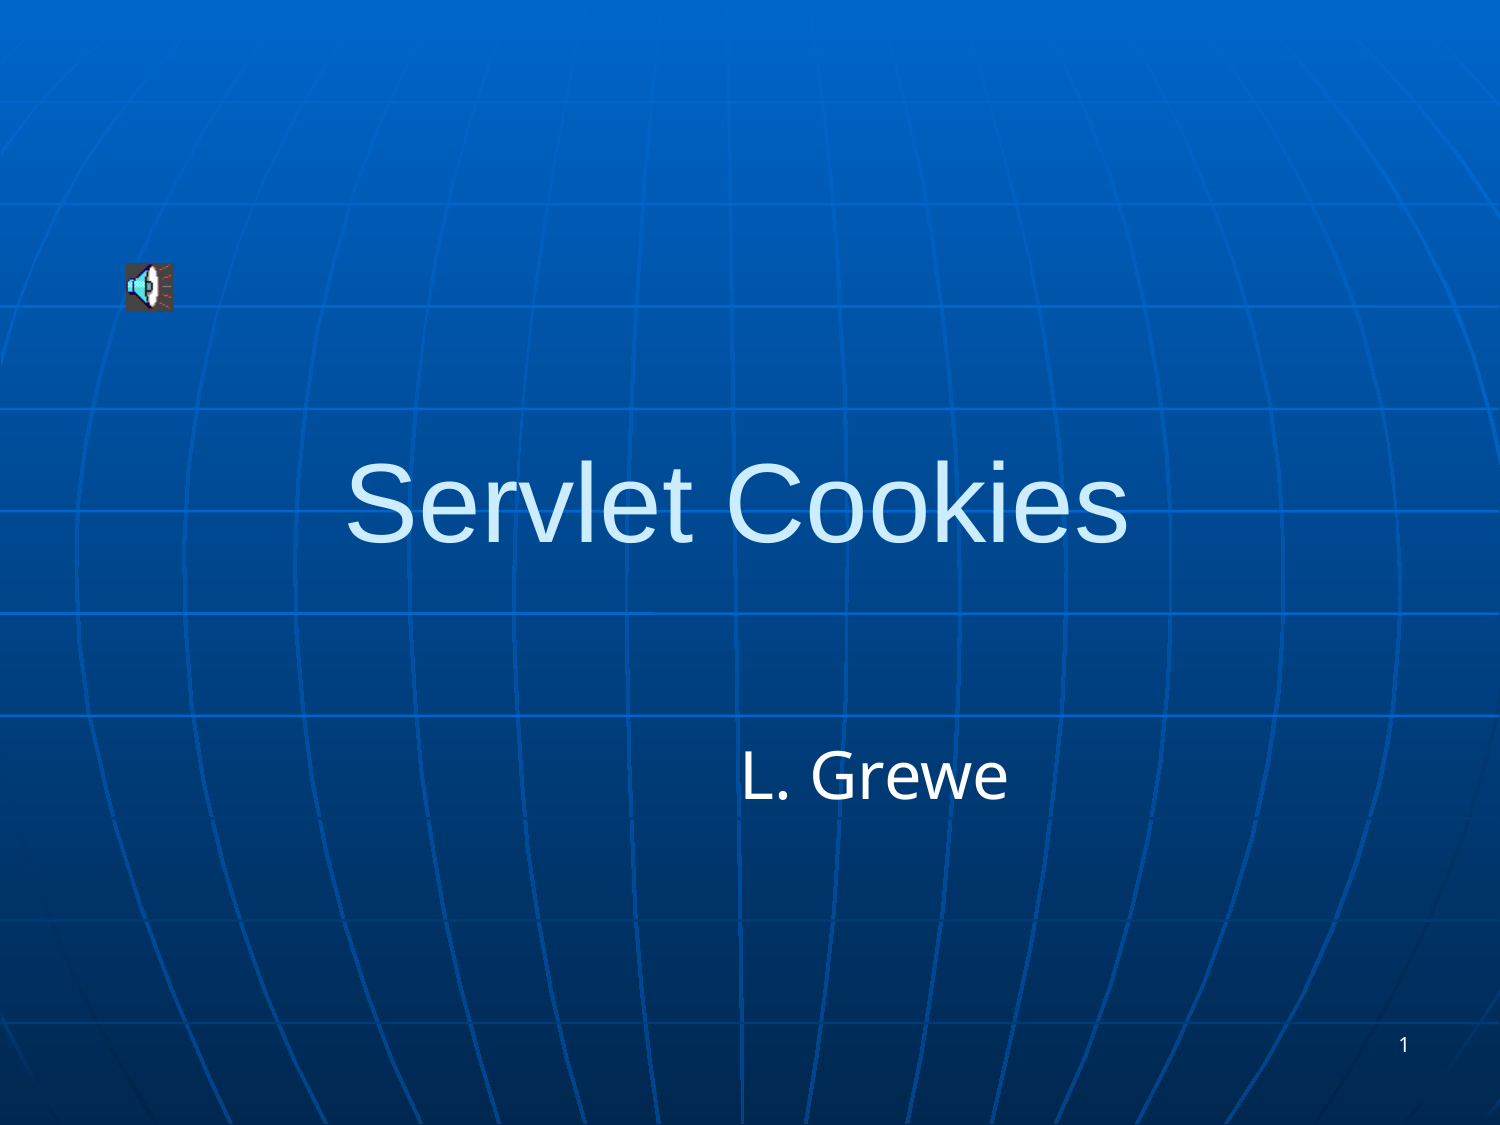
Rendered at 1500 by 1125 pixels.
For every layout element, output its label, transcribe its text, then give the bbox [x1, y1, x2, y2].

subtitle L. Grewe [350, 725, 1400, 1013]
title Servlet Cookies [99, 287, 1375, 573]
slide_number 1 [1074, 1024, 1425, 1100]
picture [124, 262, 176, 313]
